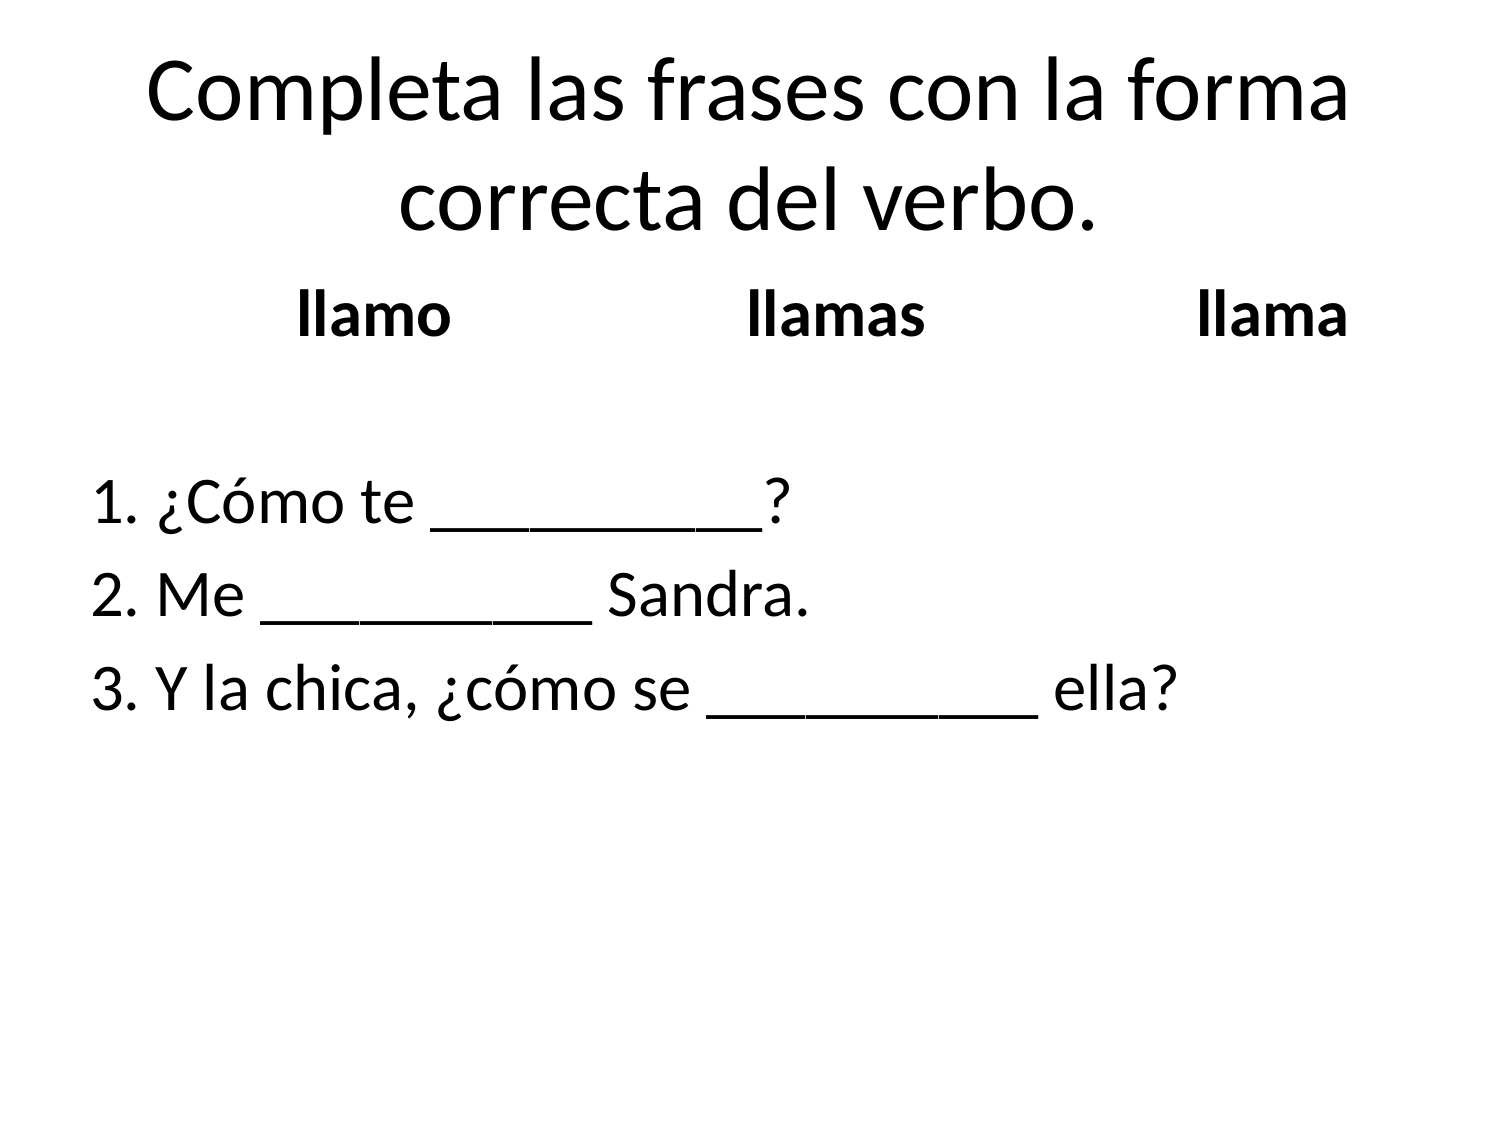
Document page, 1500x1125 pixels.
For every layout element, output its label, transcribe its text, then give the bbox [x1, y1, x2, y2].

list llamo llamas llama 1. ¿Cómo te __________? 2. Me __________ Sandra. 3. Y la chica, ¿cómo se __________ ella? [74, 262, 1426, 1006]
title Completa las frases con la forma correcta del verbo. [74, 44, 1426, 233]
